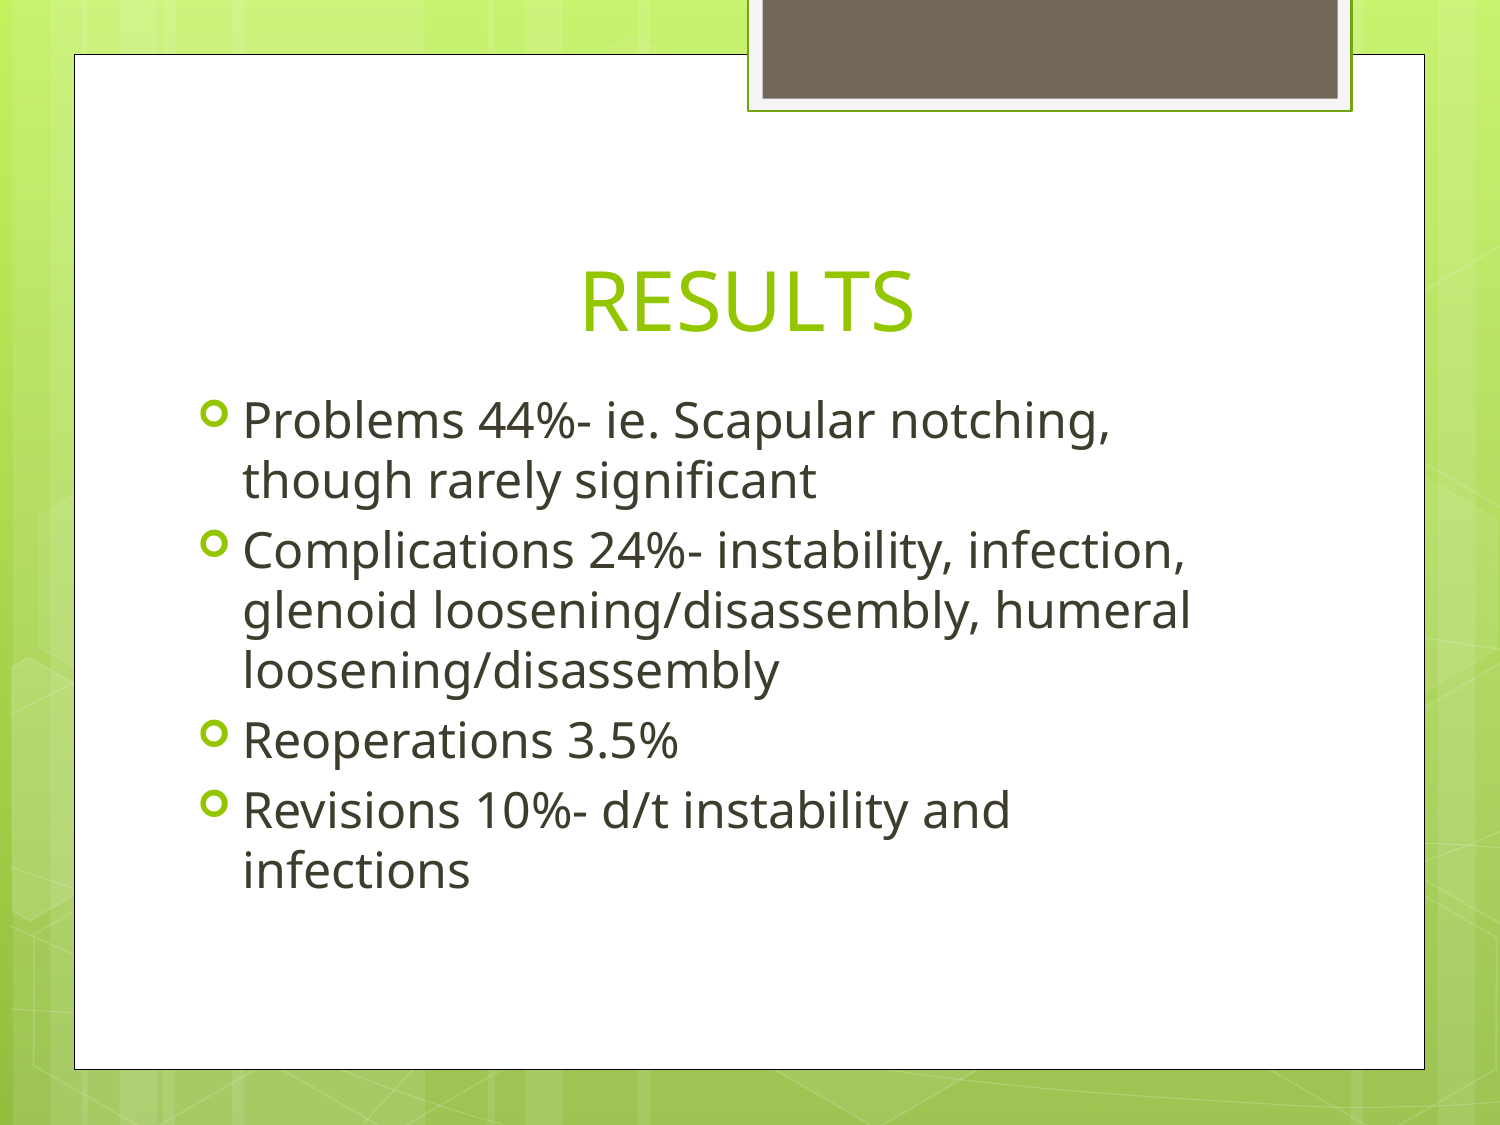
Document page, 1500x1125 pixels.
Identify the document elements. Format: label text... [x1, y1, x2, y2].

title RESULTS [171, 168, 1324, 357]
list Problems 44%- ie. Scapular notching, though rarely significant Complications 24%- instability, infection, glenoid loosening/disassembly, humeral loosening/disassembly Reoperations 3.5% Revisions 10%- d/t instability and infections [171, 381, 1283, 957]
